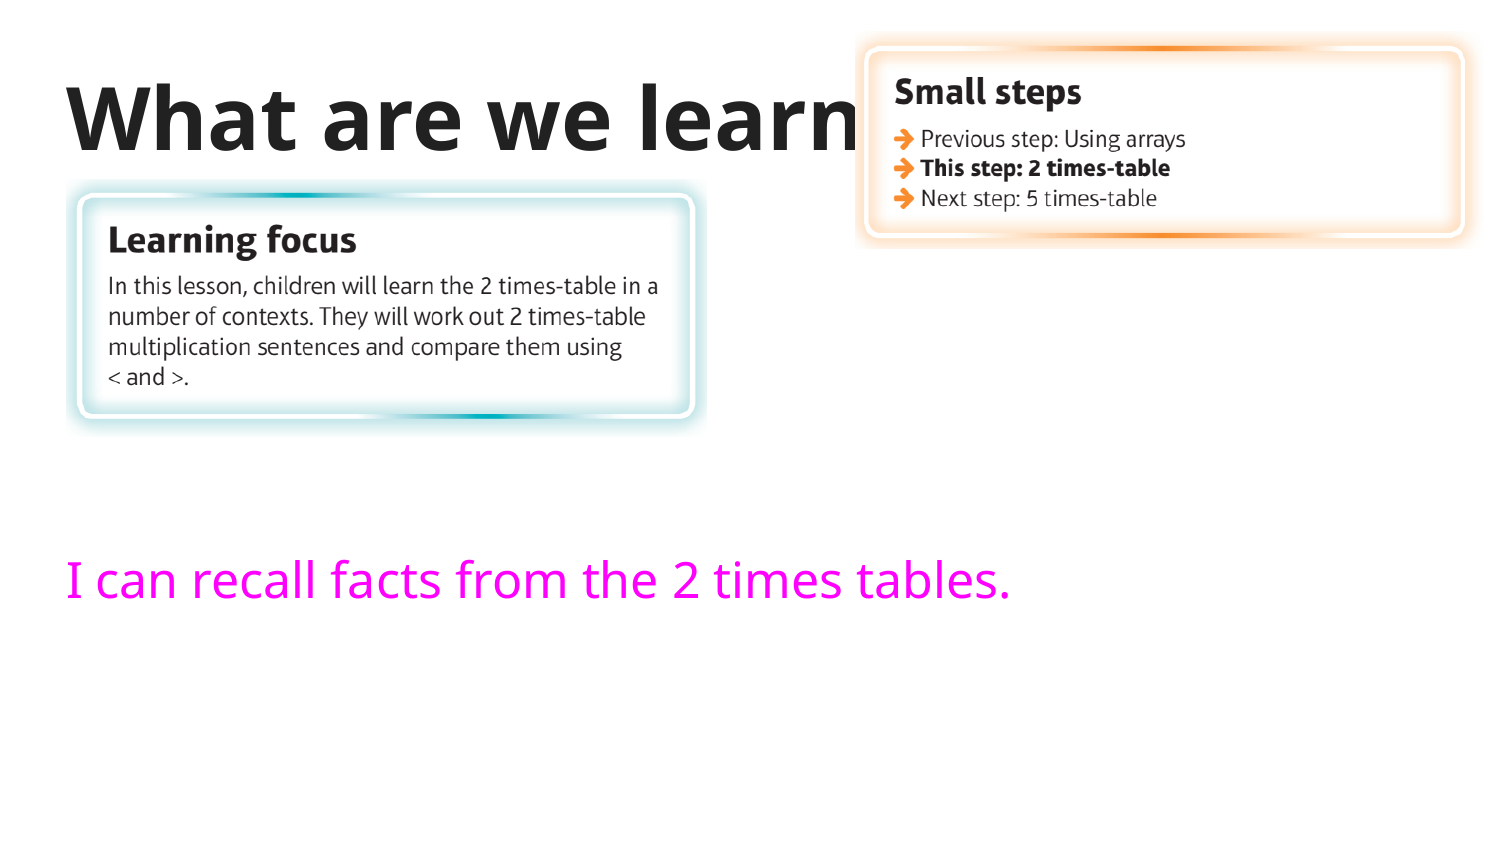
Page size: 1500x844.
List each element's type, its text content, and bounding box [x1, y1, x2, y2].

picture [855, 31, 1485, 250]
list I can recall facts from the 2 times tables. [51, 201, 1449, 750]
picture [66, 179, 707, 438]
title What are we learning? [51, 48, 850, 180]
